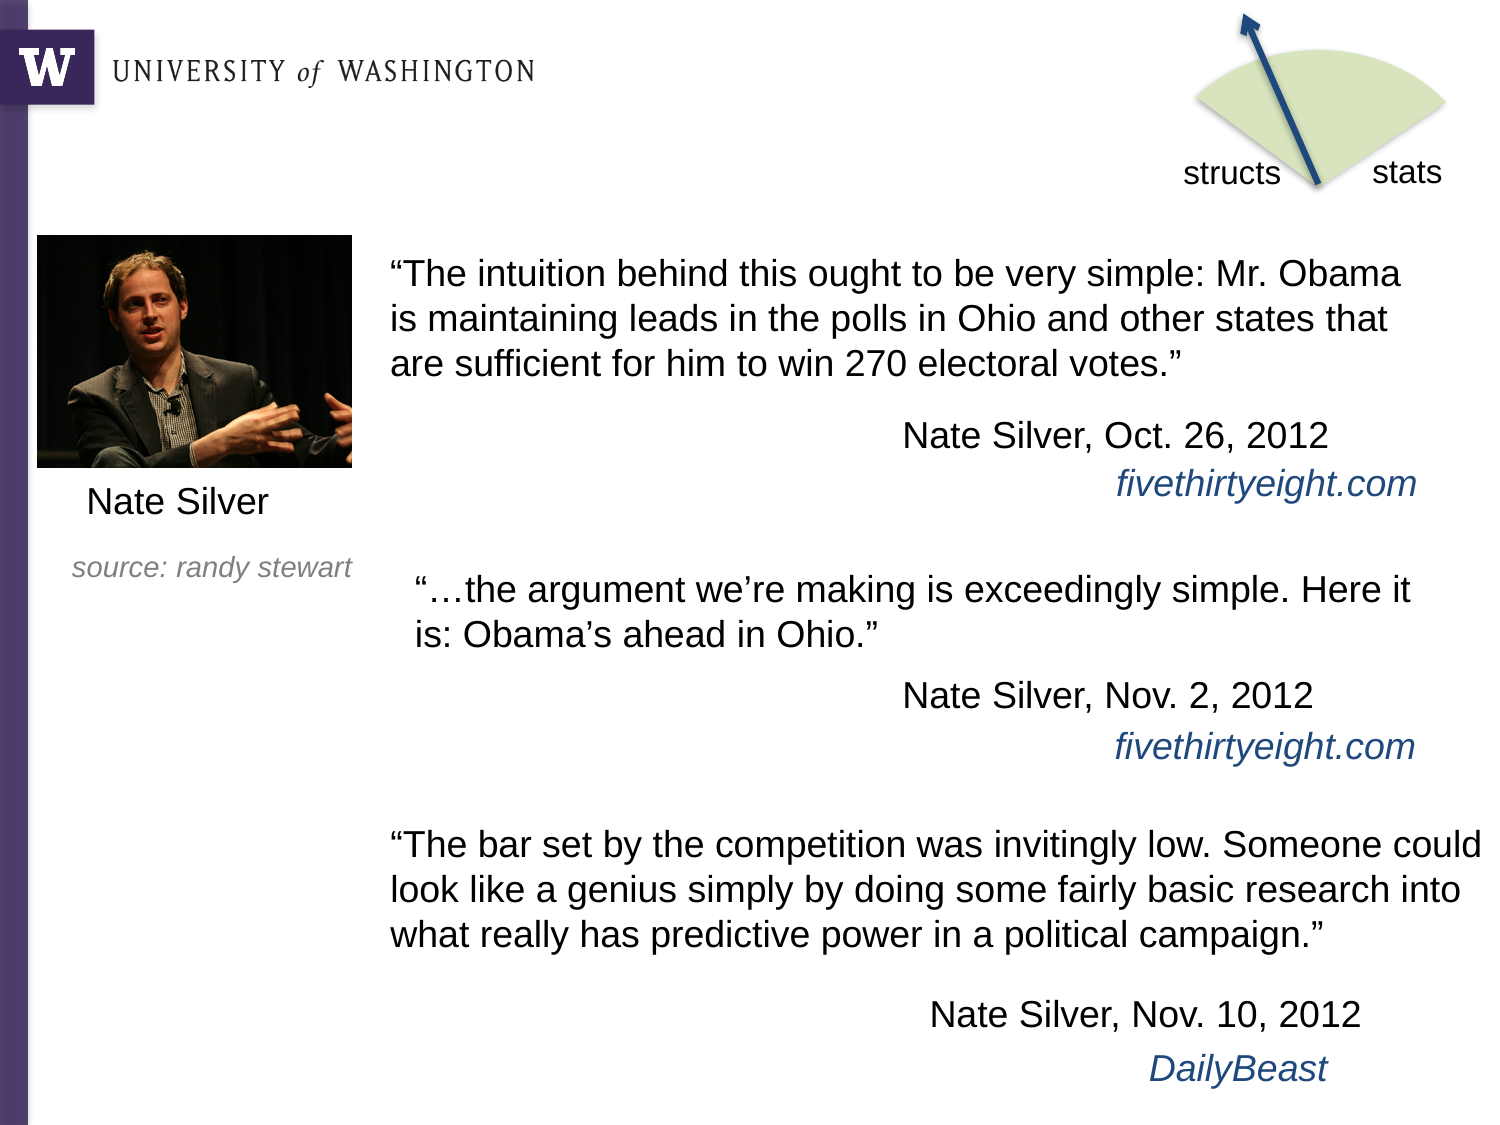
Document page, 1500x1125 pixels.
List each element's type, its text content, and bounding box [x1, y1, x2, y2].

text_box source: randy stewart [56, 541, 368, 592]
text_box stats [1357, 142, 1500, 198]
text_box fivethirtyeight.com [1099, 714, 1432, 775]
text_box Nate Silver, Nov. 10, 2012 [914, 982, 1463, 1043]
text_box structs [1168, 143, 1319, 199]
text_box “…the argument we’re making is exceedingly simple. Here it is: Obama’s ahead in Ohio.” [399, 557, 1463, 663]
picture [112, 59, 534, 88]
picture [19, 48, 75, 86]
text_box Nate Silver, Nov. 2, 2012 [887, 663, 1338, 724]
text_box “The bar set by the competition was invitingly low. Someone could look like a genius simply by doing some fairly basic research into what really has predictive power in a political campaign.” [375, 812, 1500, 963]
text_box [1243, 13, 1319, 185]
text_box Nate Silver, Oct. 26, 2012 [887, 403, 1438, 464]
picture [37, 234, 352, 468]
text_box [1195, 67, 1238, 129]
text_box Nate Silver [71, 476, 322, 530]
text_box fivethirtyeight.com [1101, 451, 1434, 512]
text_box [1324, 49, 1447, 184]
text_box DailyBeast [1134, 1036, 1343, 1097]
text_box “The intuition behind this ought to be very simple: Mr. Obama is maintaining leads in the polls in Ohio and other states that are sufficient for him to win 270 electoral votes.” [374, 241, 1438, 391]
